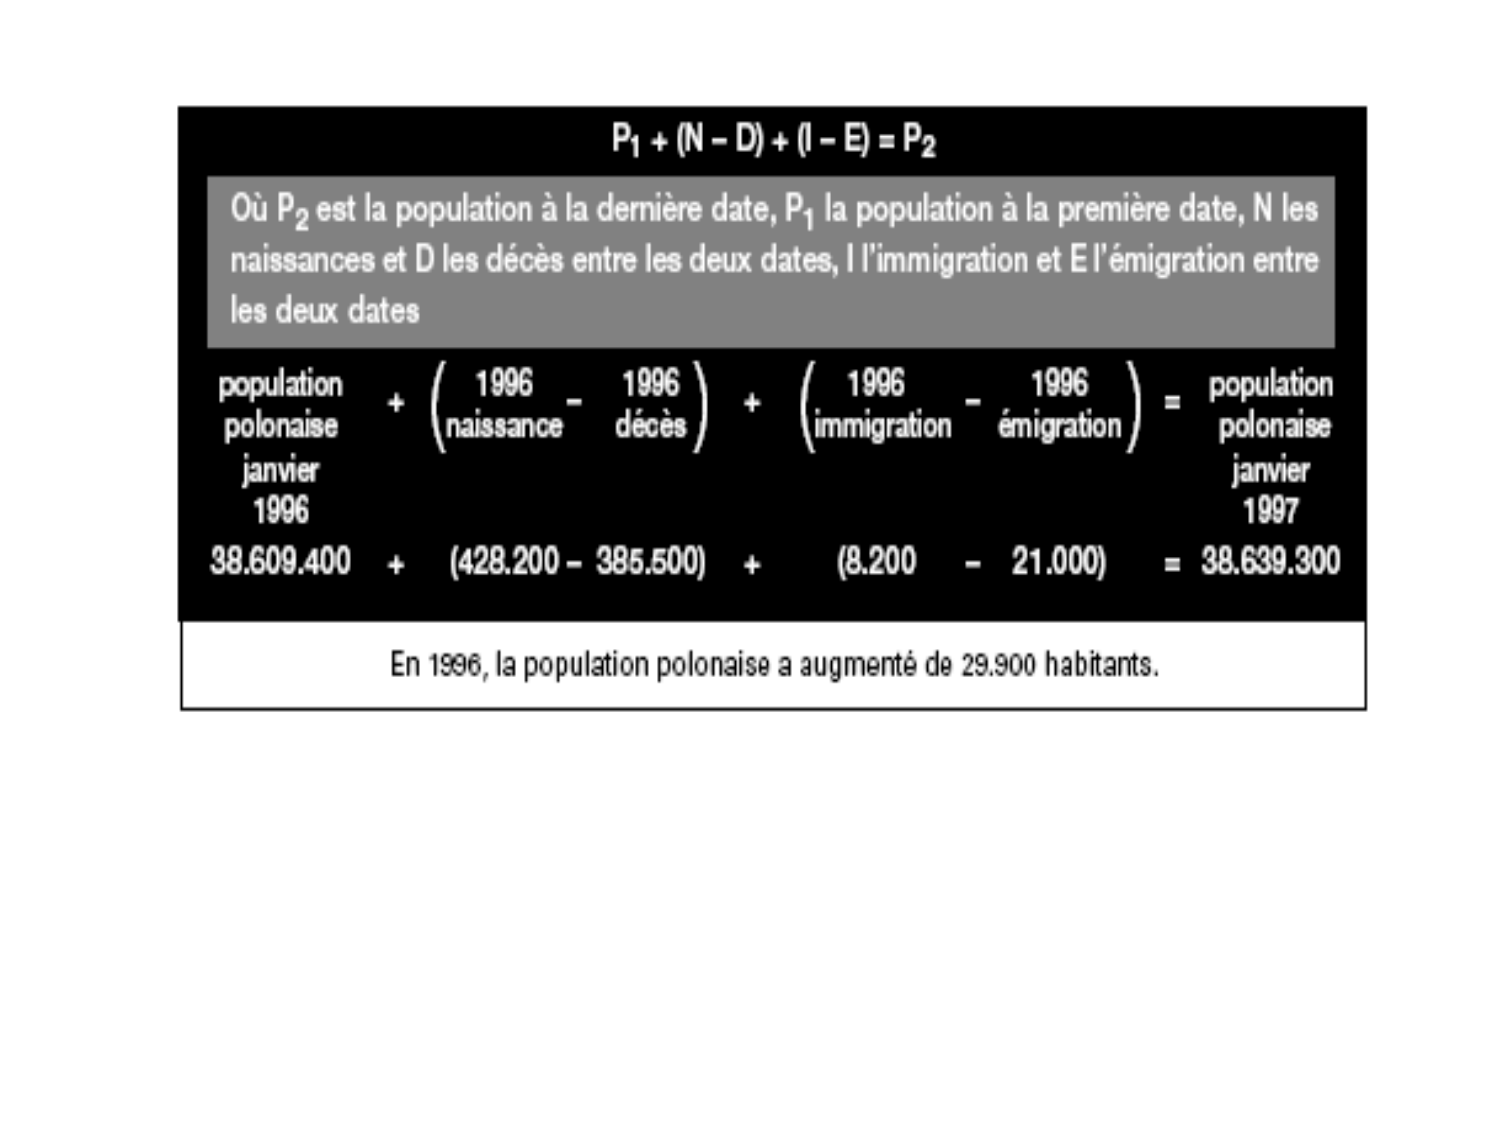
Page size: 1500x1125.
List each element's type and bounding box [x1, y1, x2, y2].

picture [116, 58, 1417, 802]
